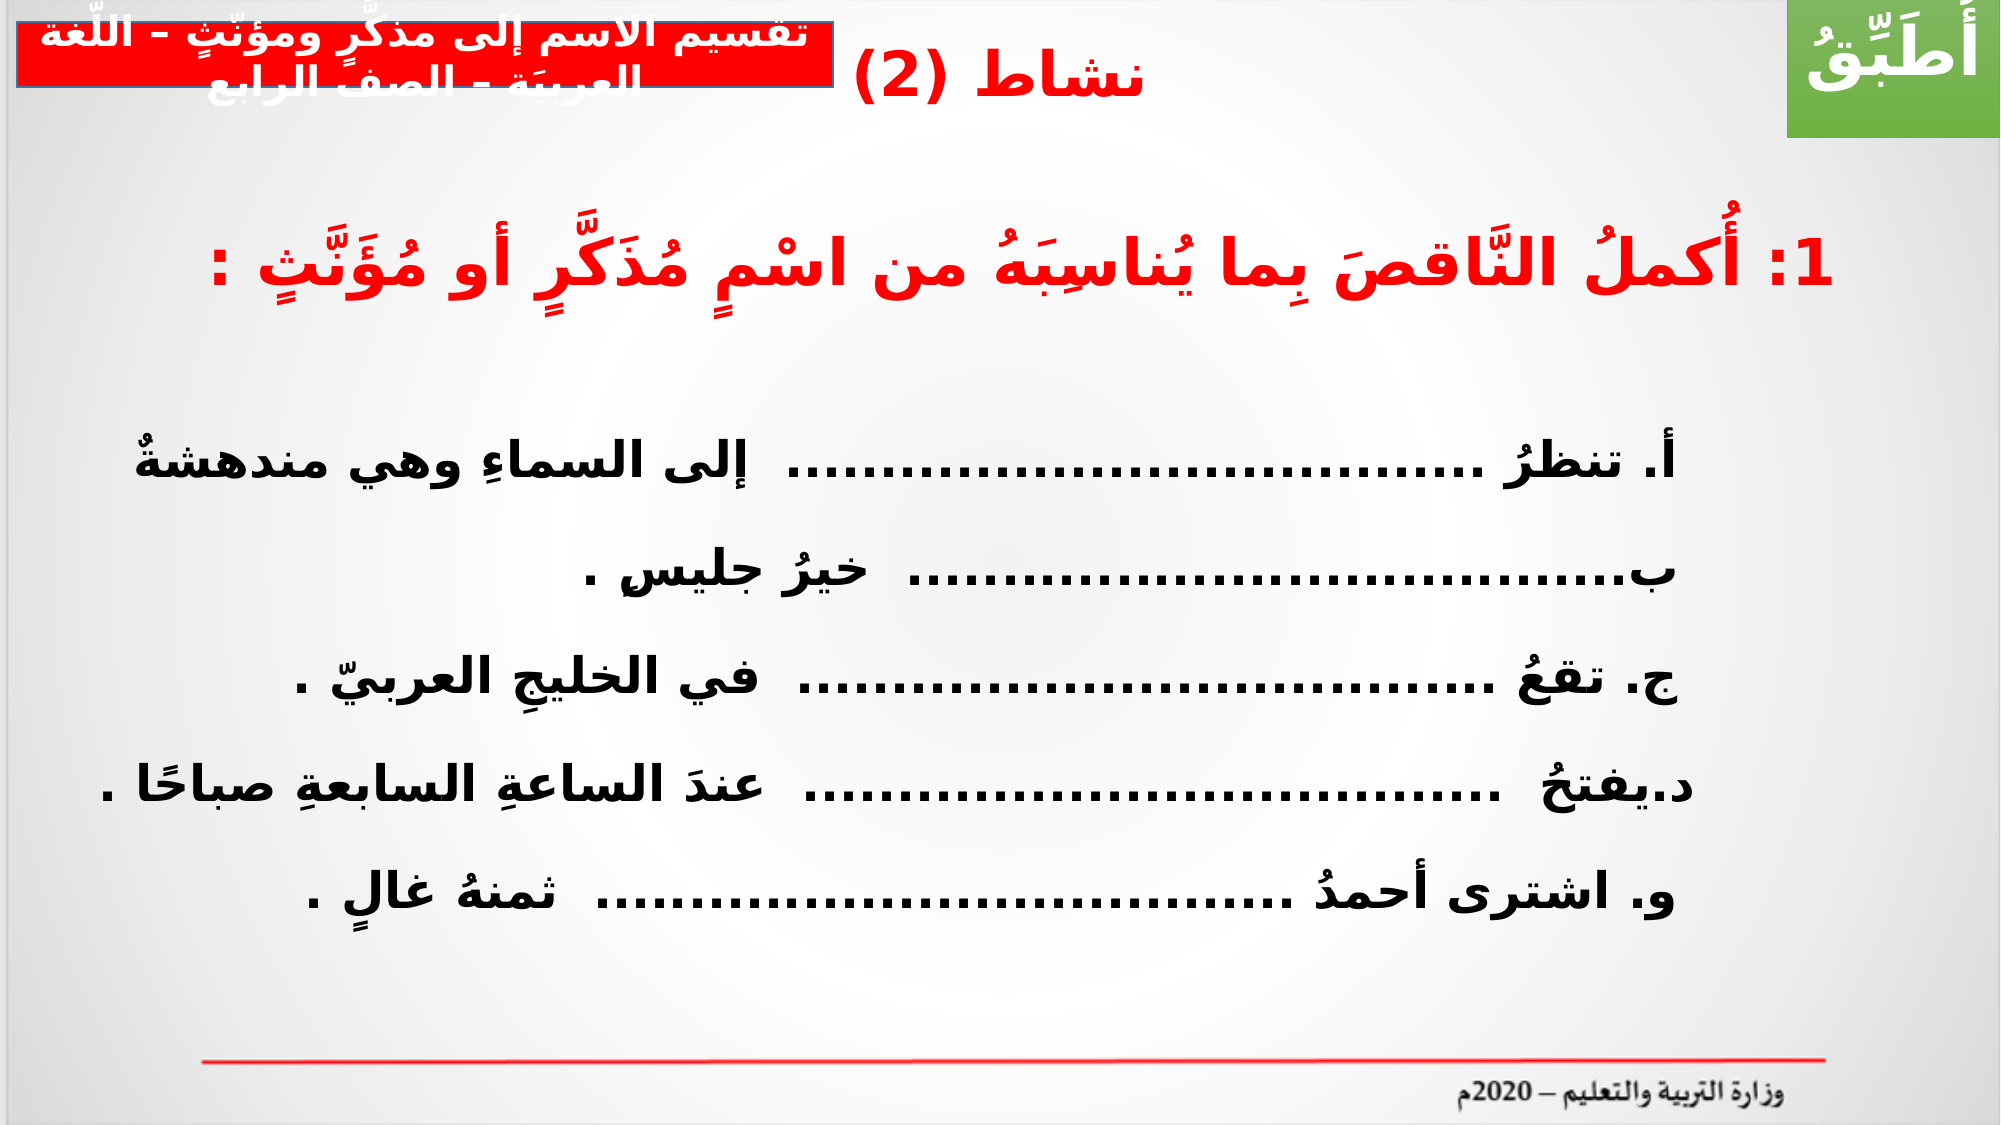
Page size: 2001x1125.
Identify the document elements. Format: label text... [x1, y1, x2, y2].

list 1: أُكملُ النَّاقصَ بِما يُناسِبَهُ من اسْمٍ مُذَكَّرٍ أو مُؤَنَّثٍ : أ. تنظرُ ..................................... إلى السماءِ وهي مندهشةٌ ب...................................... خيرُ جليسٍ . ج. تقعُ ..................................... في الخليجِ العربيّ . د.يفتحُ ..................................... عندَ الساعةِ السابعةِ صباحًا . و. اشترى أحمدُ ..................................... ثمنهُ غالٍ . [62, 222, 1851, 1053]
text_box أُطَبِّقُ [1787, 0, 2000, 138]
title نشاط (2) [833, 22, 1166, 131]
picture [0, 0, 2001, 1125]
text_box تقسيم الاسم إلى مذكَّرٍ ومؤنّثٍ – اللّغة العربيَة – الصف الرابع [16, 21, 834, 88]
